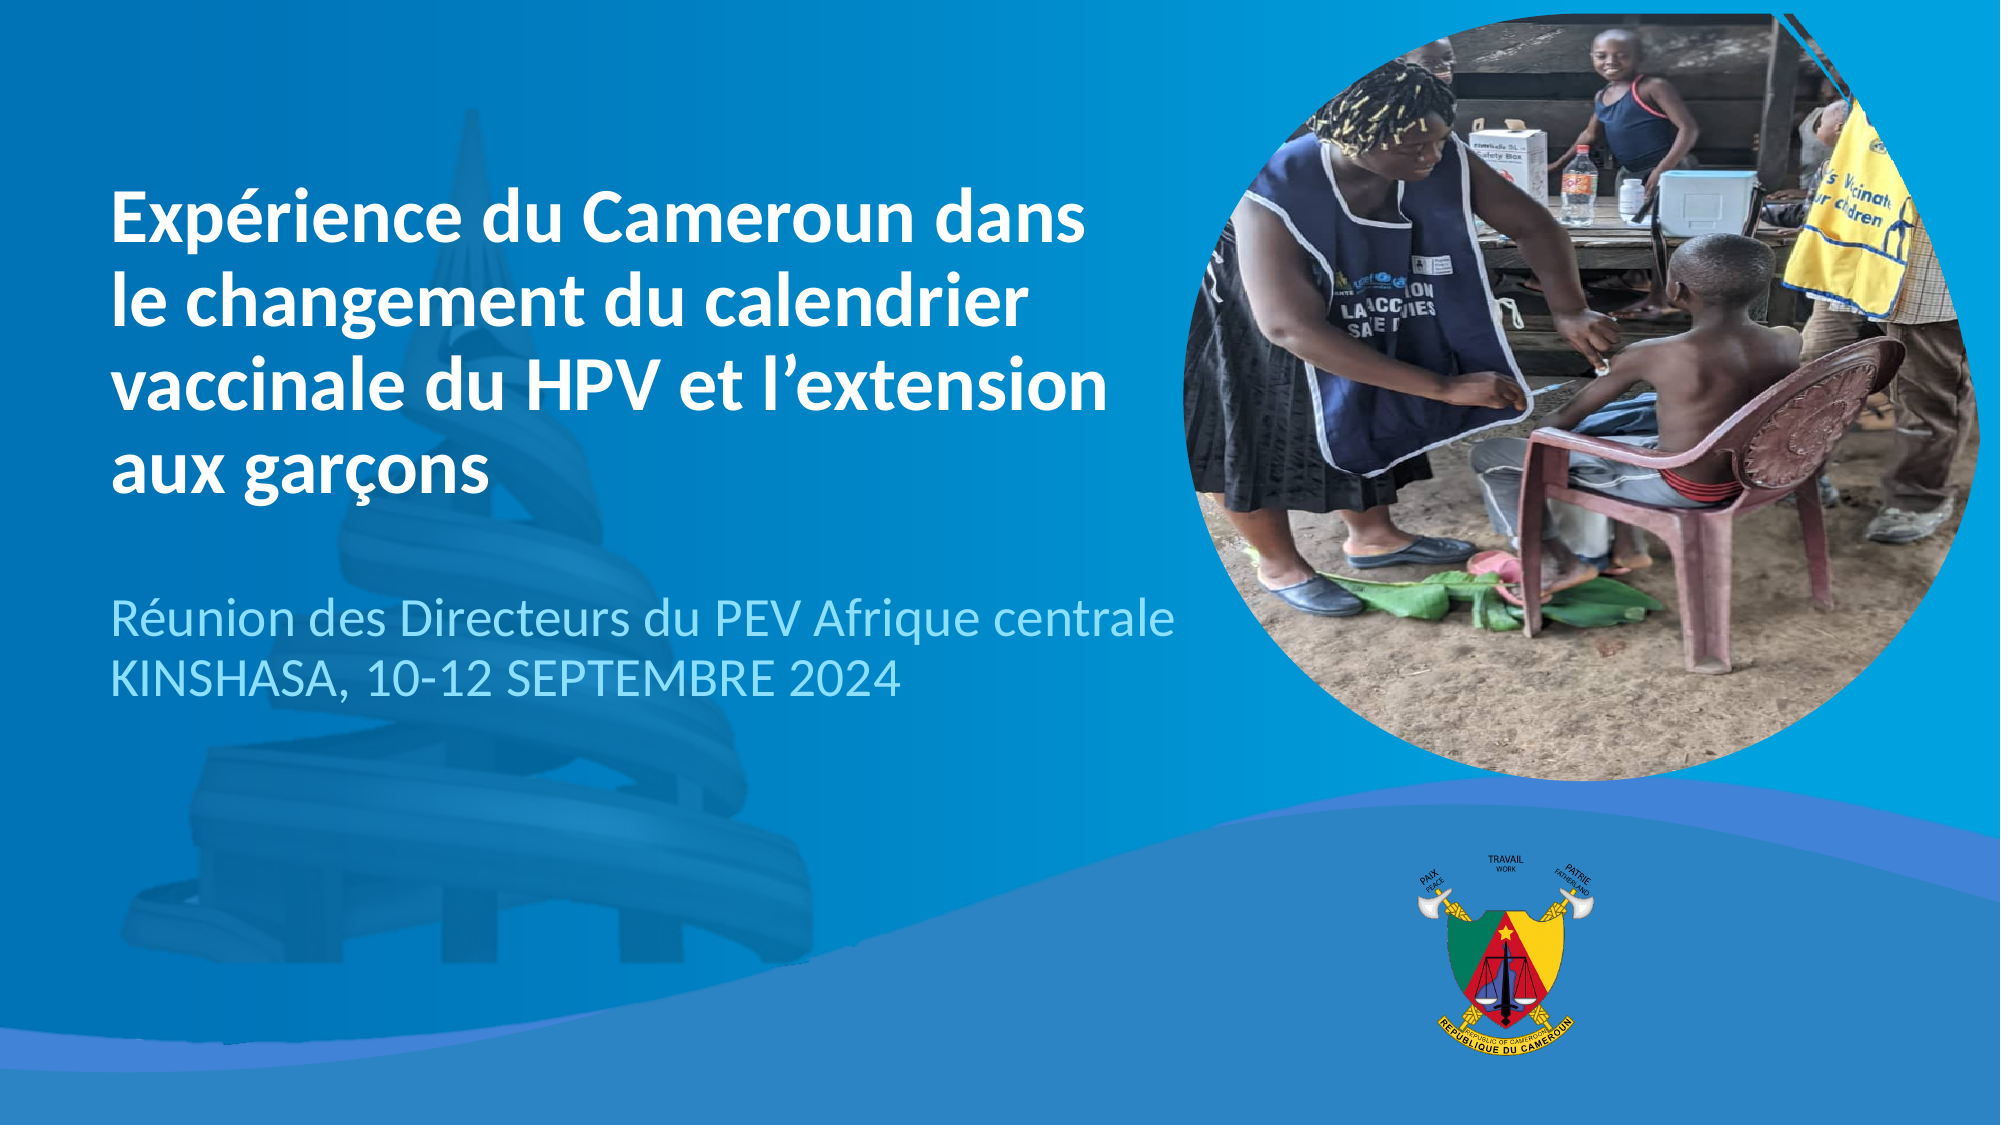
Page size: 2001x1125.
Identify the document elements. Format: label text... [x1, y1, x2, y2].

list Expérience du Cameroun dans le changement du calendrier vaccinale du HPV et l’extension aux garçons [110, 159, 1158, 526]
list Réunion des Directeurs du PEV Afrique centrale KINSHASA, 10-12 SEPTEMBRE 2024 [110, 588, 1350, 831]
picture [0, 0, 2000, 1125]
